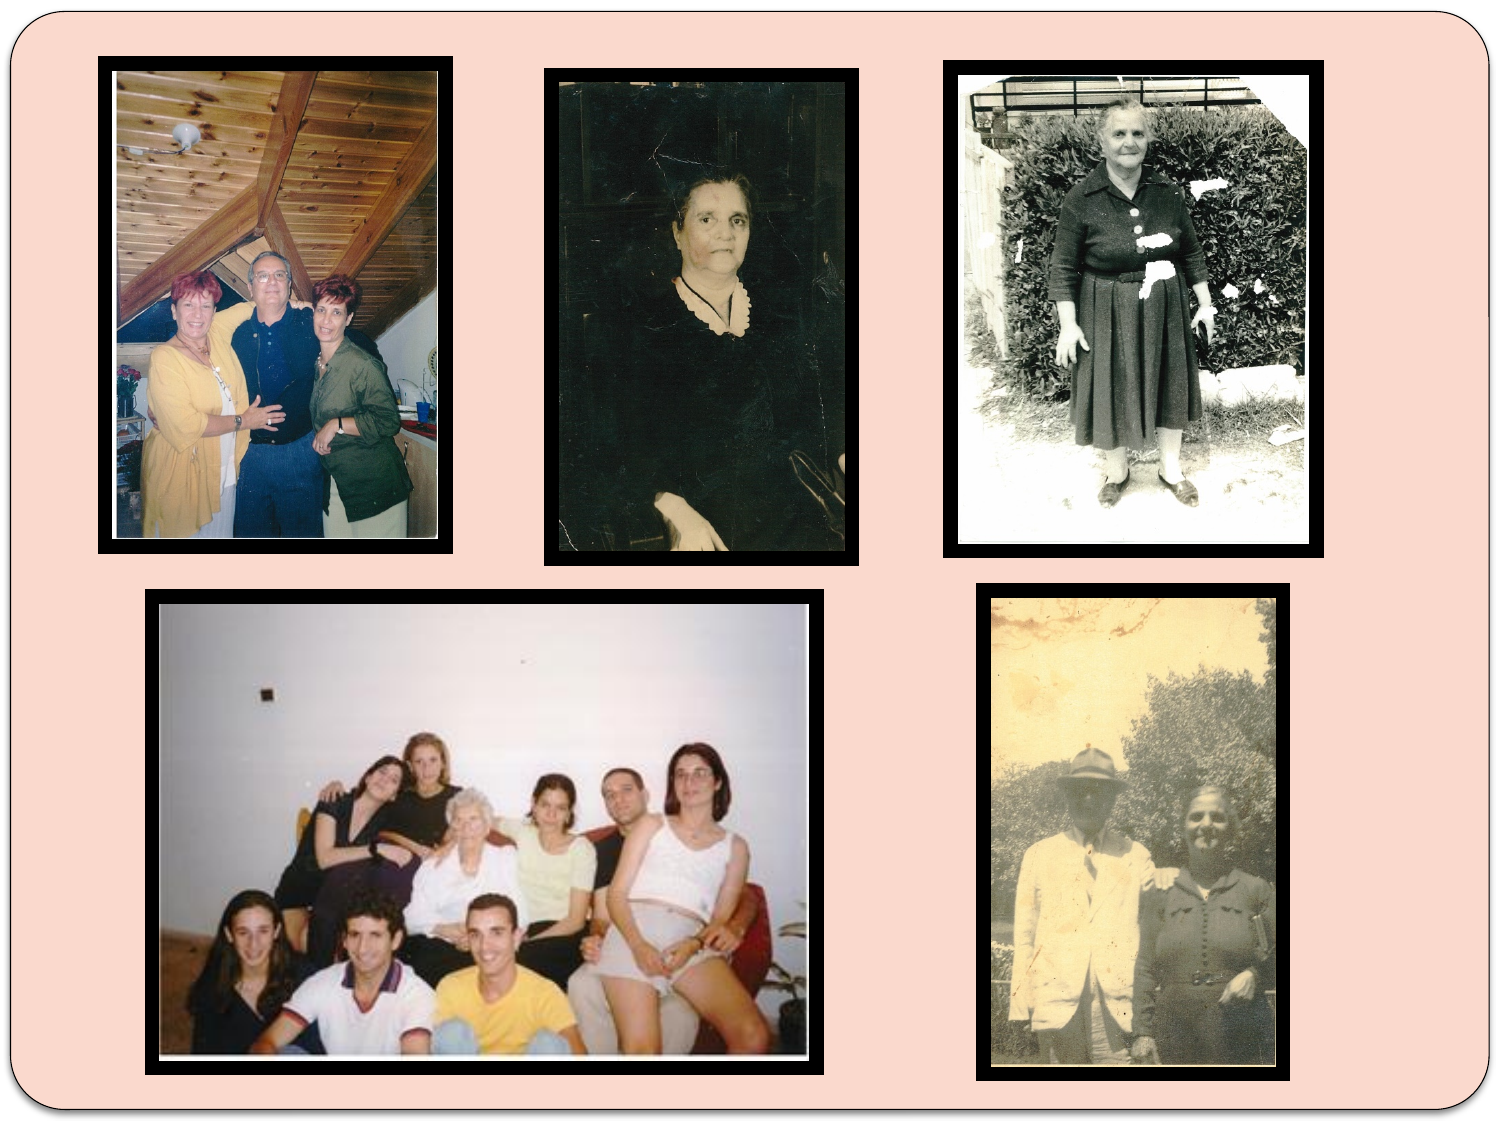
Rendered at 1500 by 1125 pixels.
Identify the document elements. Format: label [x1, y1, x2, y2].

picture [957, 74, 1310, 544]
picture [159, 603, 810, 1061]
picture [111, 70, 439, 540]
picture [558, 81, 845, 552]
picture [990, 597, 1277, 1067]
